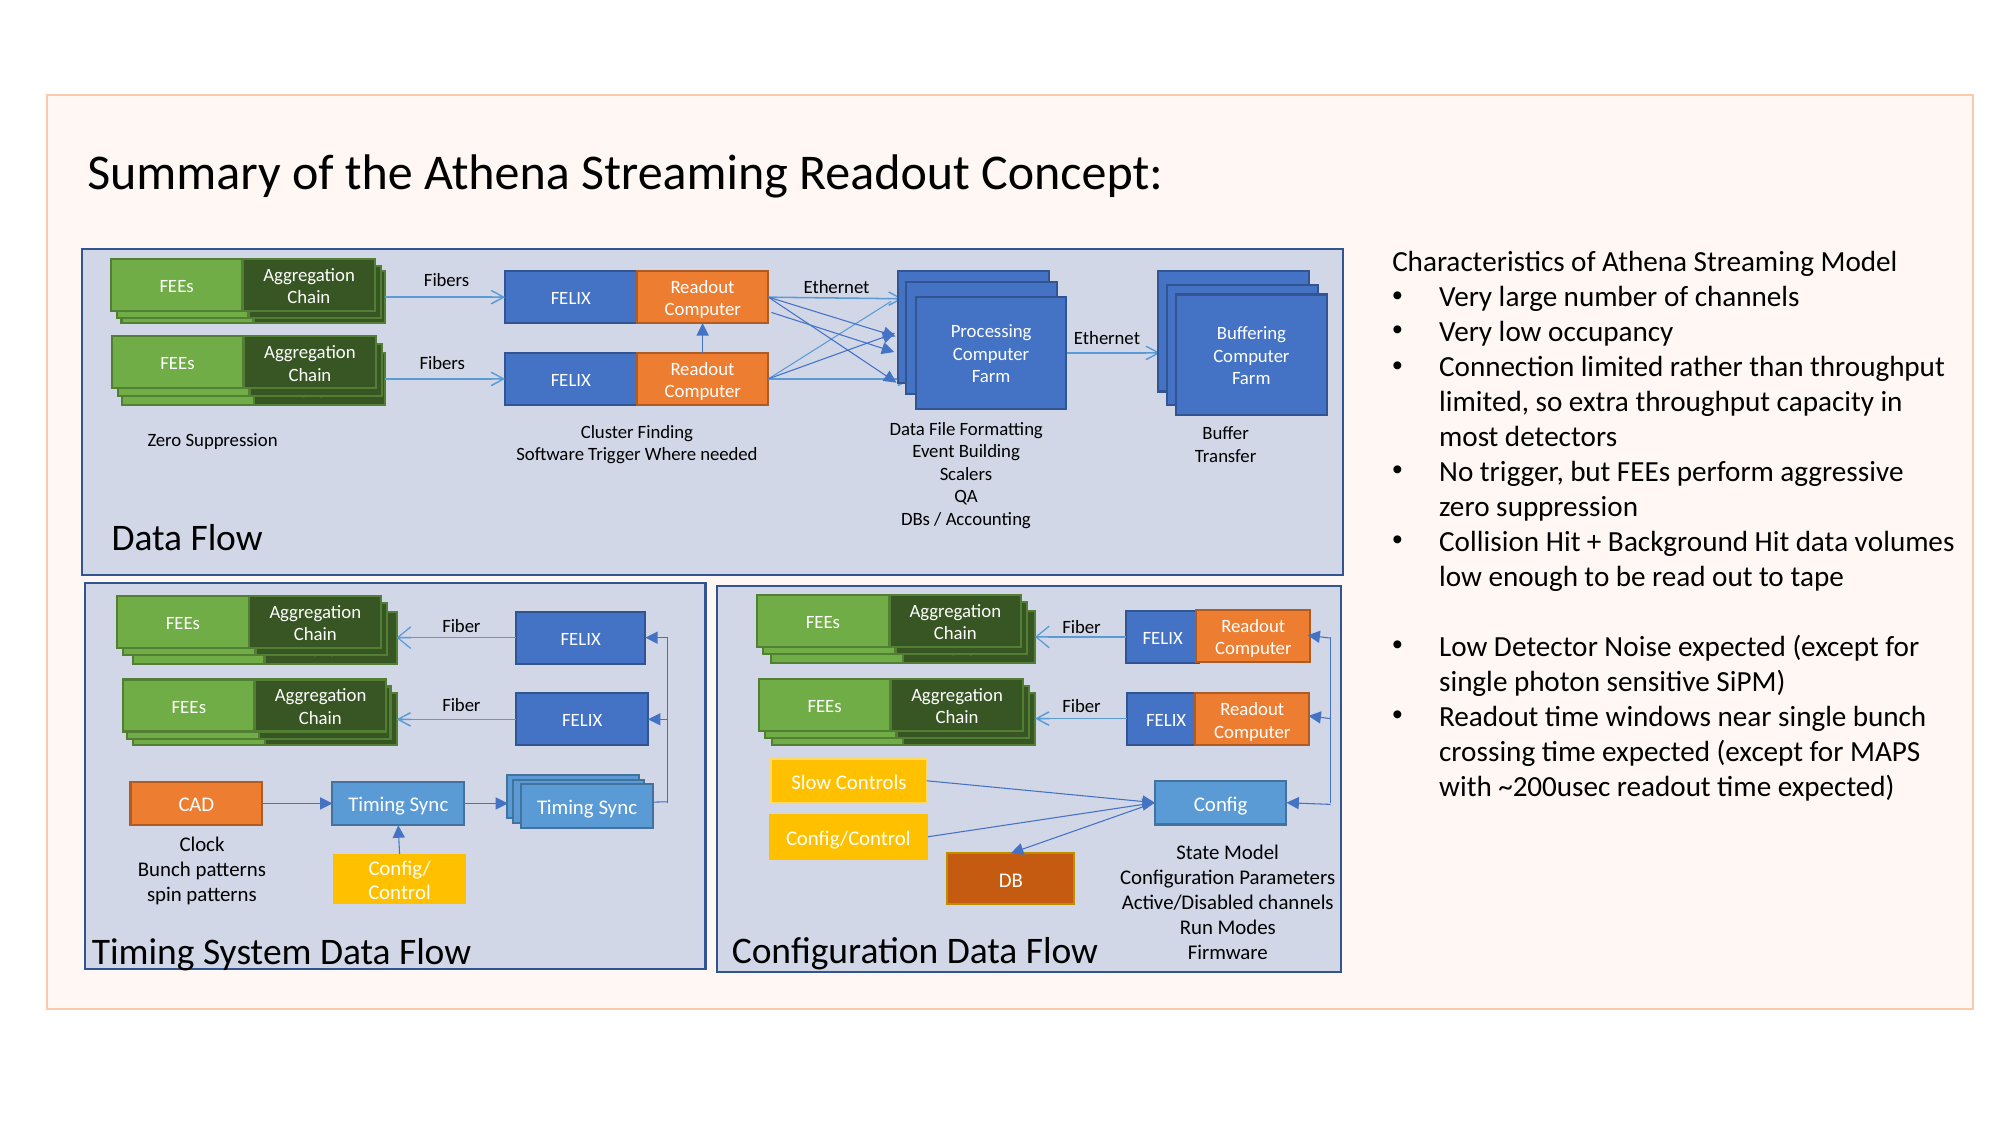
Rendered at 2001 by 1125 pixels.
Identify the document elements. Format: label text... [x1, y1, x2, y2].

text_box Summary of the Athena Streaming Readout Concept: [72, 132, 1179, 207]
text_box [771, 312, 895, 353]
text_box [1010, 802, 1155, 854]
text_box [768, 333, 895, 379]
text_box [768, 297, 896, 337]
text_box [46, 94, 1974, 1010]
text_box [82, 249, 1344, 973]
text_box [1307, 635, 1330, 639]
text_box Characteristics of Athena Streaming Model Very large number of channels Very low occupancy Connection limited rather than throughput limited, so extra throughput capacity in most detectors No trigger, but FEEs perform aggressive zero suppression Collision Hit + Background Hit data volumes low enough to be read out to tape Low Detector Noise expected (except for single photon sensitive SiPM) Readout time windows near single bunch crossing time expected (except for MAPS with ~200usec readout time expected) [1377, 235, 1973, 845]
